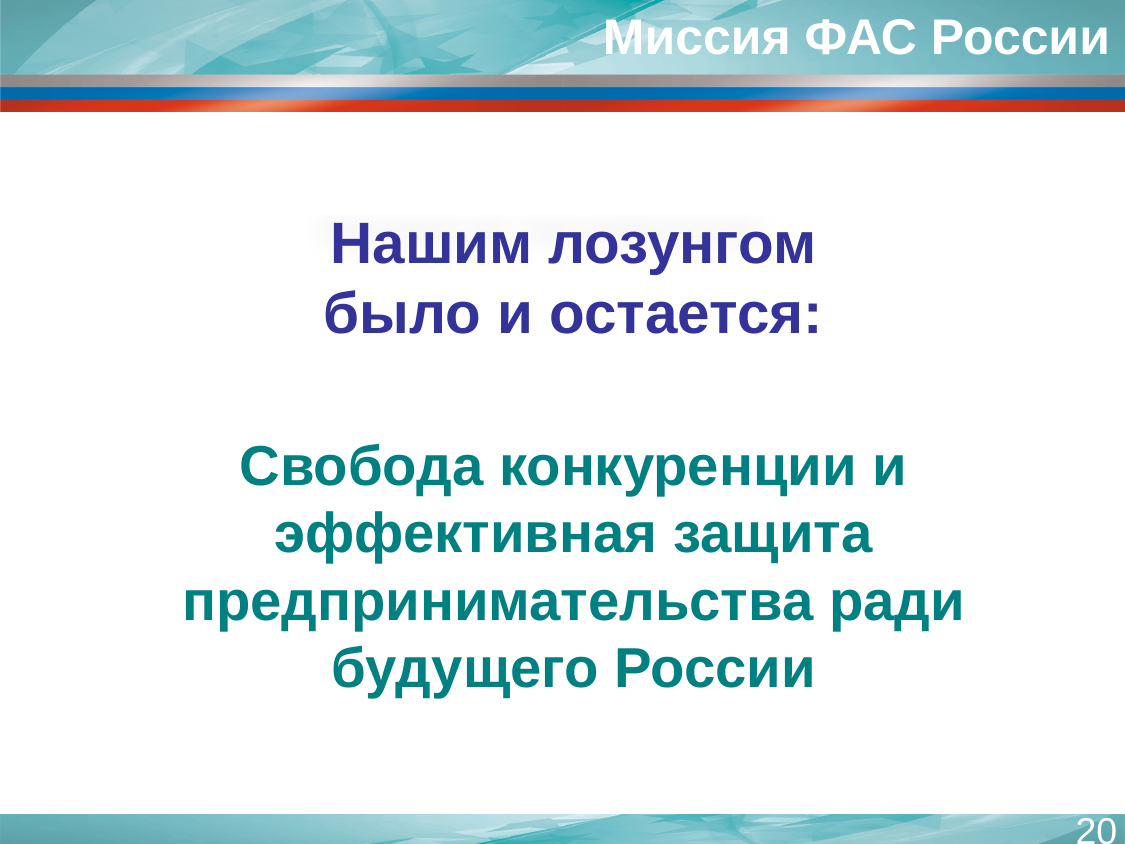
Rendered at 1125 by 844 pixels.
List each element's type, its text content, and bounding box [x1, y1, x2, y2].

picture [0, 0, 1125, 112]
text_box Нашим лозунгом было и остается: [270, 197, 877, 353]
text_box Миссия ФАС России [22, 22, 1125, 72]
slide_number 20 [869, 799, 1125, 844]
text_box Свобода конкуренции и эффективная защита предпринимательства ради будущего России [62, 421, 1085, 707]
picture [0, 814, 869, 844]
